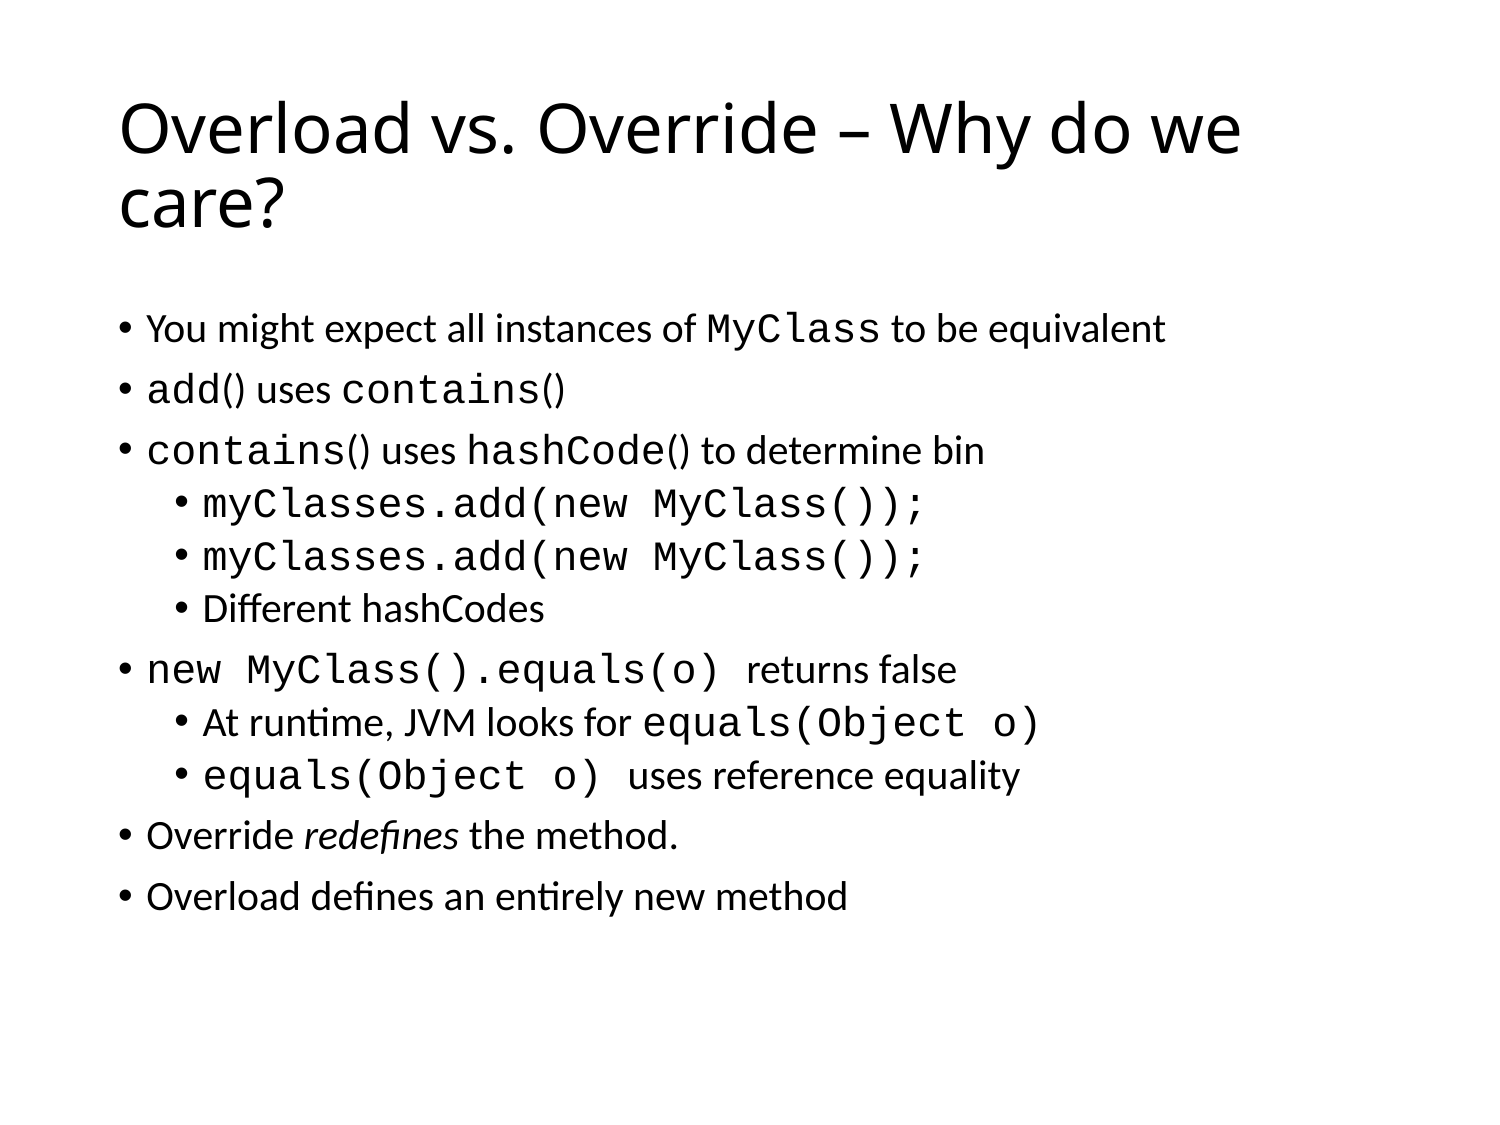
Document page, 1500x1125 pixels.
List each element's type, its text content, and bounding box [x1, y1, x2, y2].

list You might expect all instances of MyClass to be equivalent add() uses contains() contains() uses hashCode() to determine bin myClasses.add(new MyClass()); myClasses.add(new MyClass()); Different hashCodes new MyClass().equals(o) returns false At runtime, JVM looks for equals(Object o) equals(Object o) uses reference equality Override redefines the method. Overload defines an entirely new method [103, 299, 1397, 1014]
title Overload vs. Override – Why do we care? [103, 59, 1397, 278]
